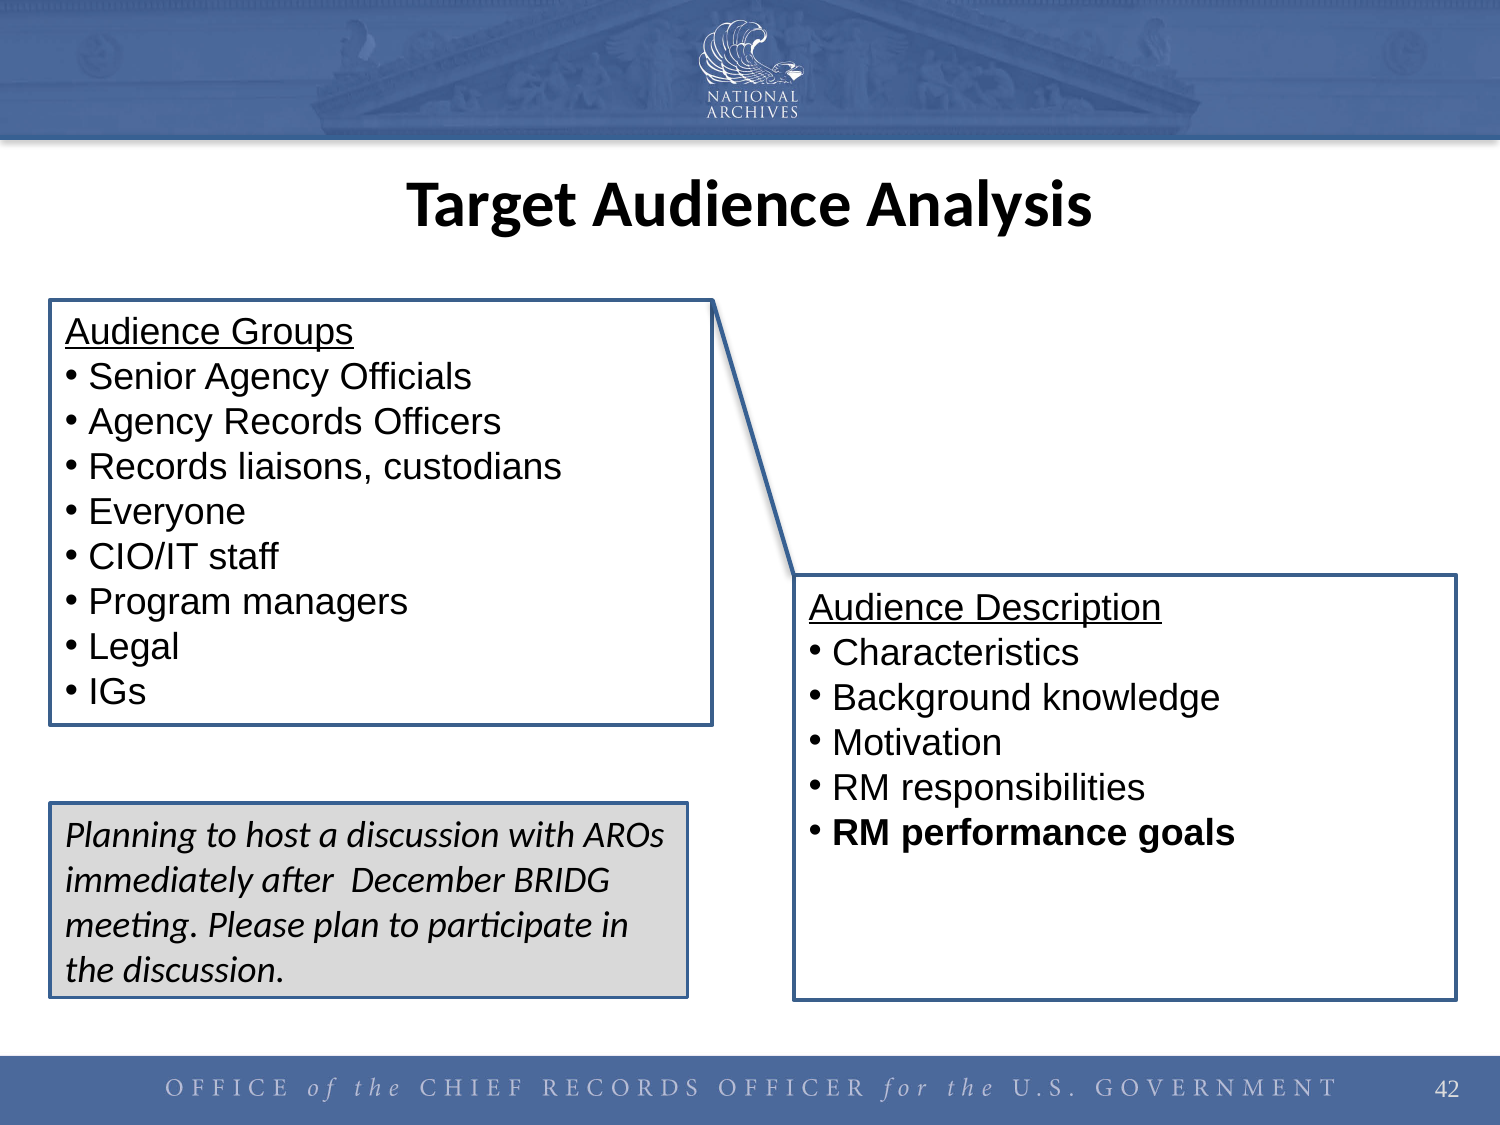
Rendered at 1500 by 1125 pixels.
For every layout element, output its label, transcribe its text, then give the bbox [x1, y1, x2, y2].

text_box Planning to host a discussion with AROs immediately after December BRIDG meeting. Please plan to participate in the discussion. [50, 803, 688, 998]
text_box Audience Description Characteristics Background knowledge Motivation RM responsibilities RM performance goals [792, 573, 1458, 1002]
picture [0, 140, 1500, 1125]
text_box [712, 299, 794, 576]
text_box Audience Groups Senior Agency Officials Agency Records Officers Records liaisons, custodians Everyone CIO/IT staff Program managers Legal IGs [48, 298, 714, 727]
slide_number 42 [1125, 1050, 1475, 1125]
picture [0, 0, 1500, 135]
title Target Audience Analysis [75, 137, 1425, 263]
